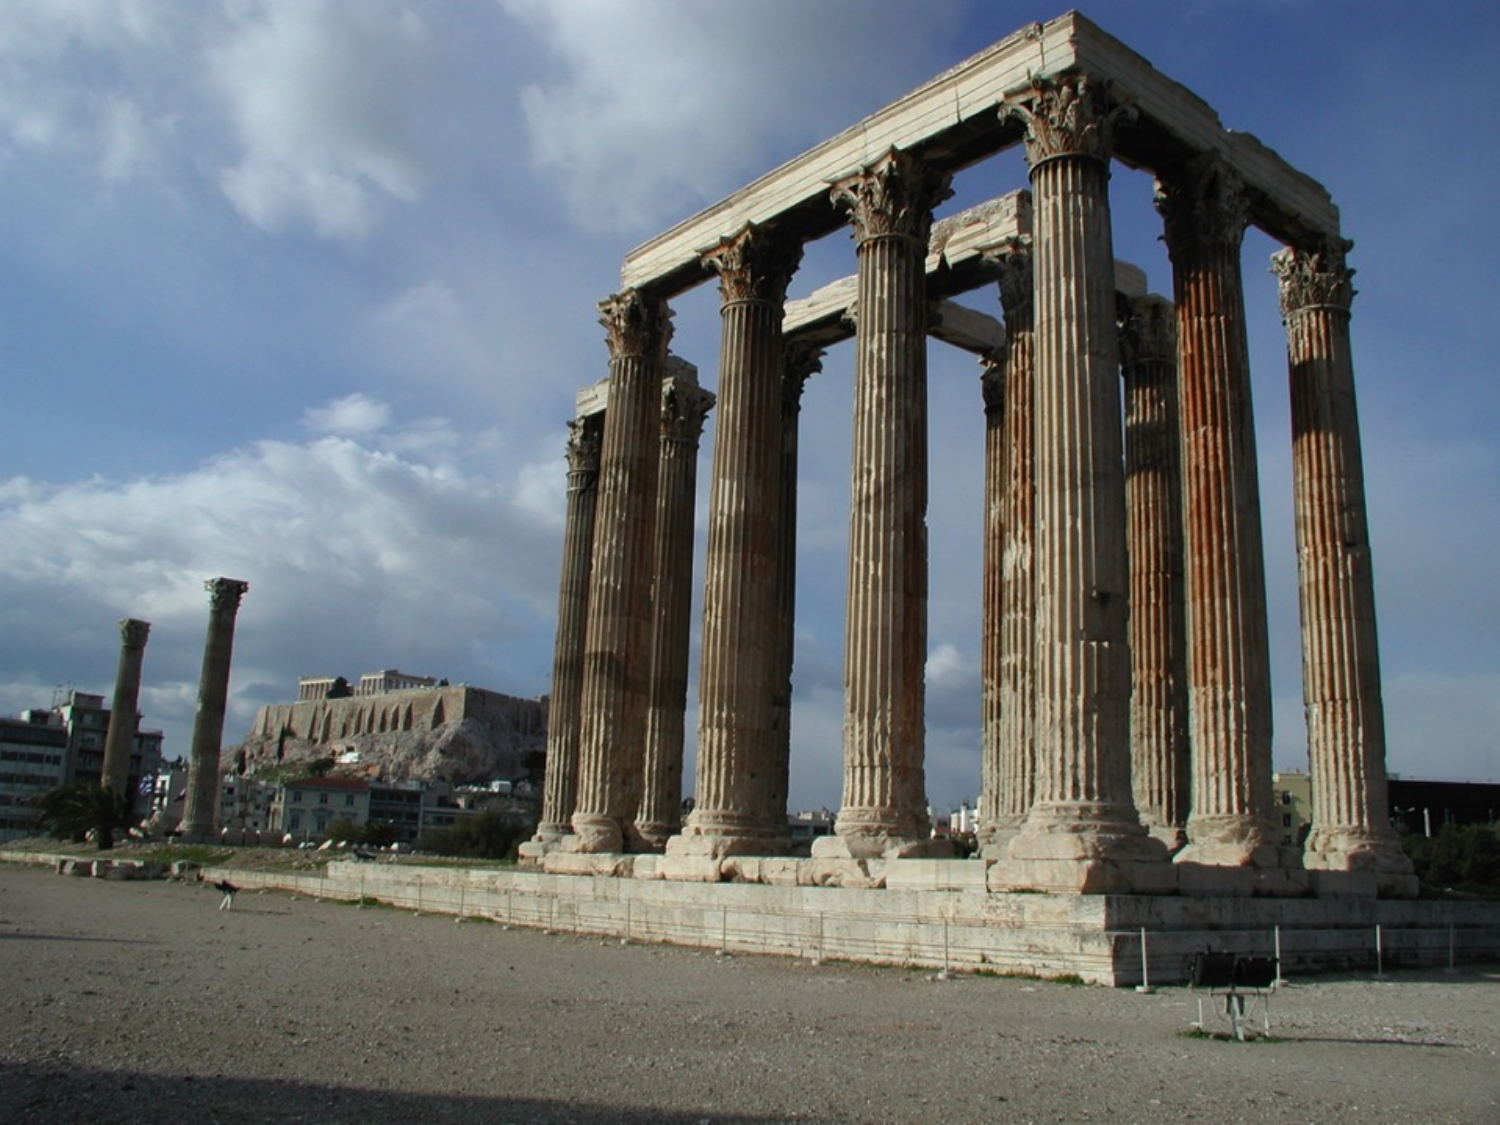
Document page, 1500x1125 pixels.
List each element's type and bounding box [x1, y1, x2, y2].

list [0, 0, 1500, 1125]
